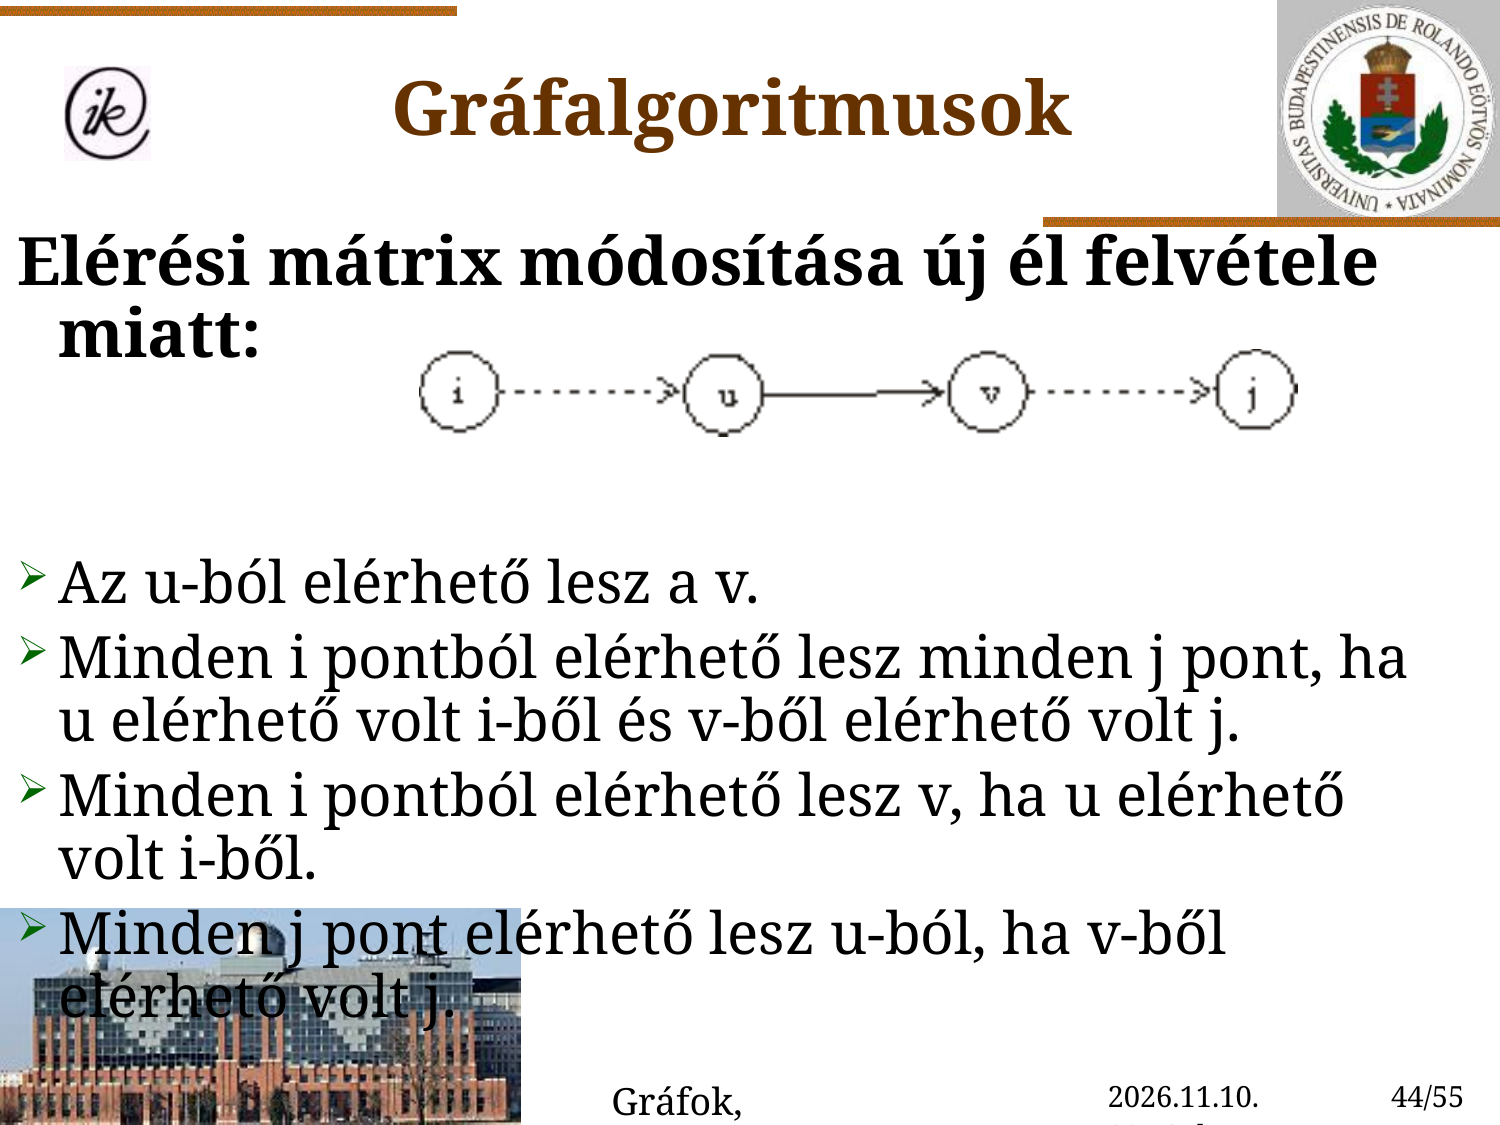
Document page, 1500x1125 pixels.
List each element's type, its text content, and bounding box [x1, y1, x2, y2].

title Gráfalgoritmusok [230, 14, 1235, 197]
list Elérési mátrix módosítása új él felvétele miatt: Az u-ból elérhető lesz a v. Minden i pontból elérhető lesz minden j pont, ha u elérhető volt i-ből és v-ből elérhető volt j. Minden i pontból elérhető lesz v, ha u elérhető volt i-ből. Minden j pont elérhető lesz u-ból, ha v-ből elérhető volt j. [0, 220, 1471, 1000]
slide_number 44/55 [1376, 1070, 1500, 1125]
picture [64, 66, 151, 161]
picture [0, 0, 457, 24]
text_box [29, 243, 1500, 327]
text_box [560, 869, 1458, 966]
text_box [537, 904, 1500, 1001]
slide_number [1092, 1070, 1376, 1125]
picture [0, 1000, 521, 1125]
picture [1043, 0, 1500, 235]
picture [418, 349, 1298, 438]
footer Gráfok, gráfalgoritmusok [596, 1070, 1072, 1125]
